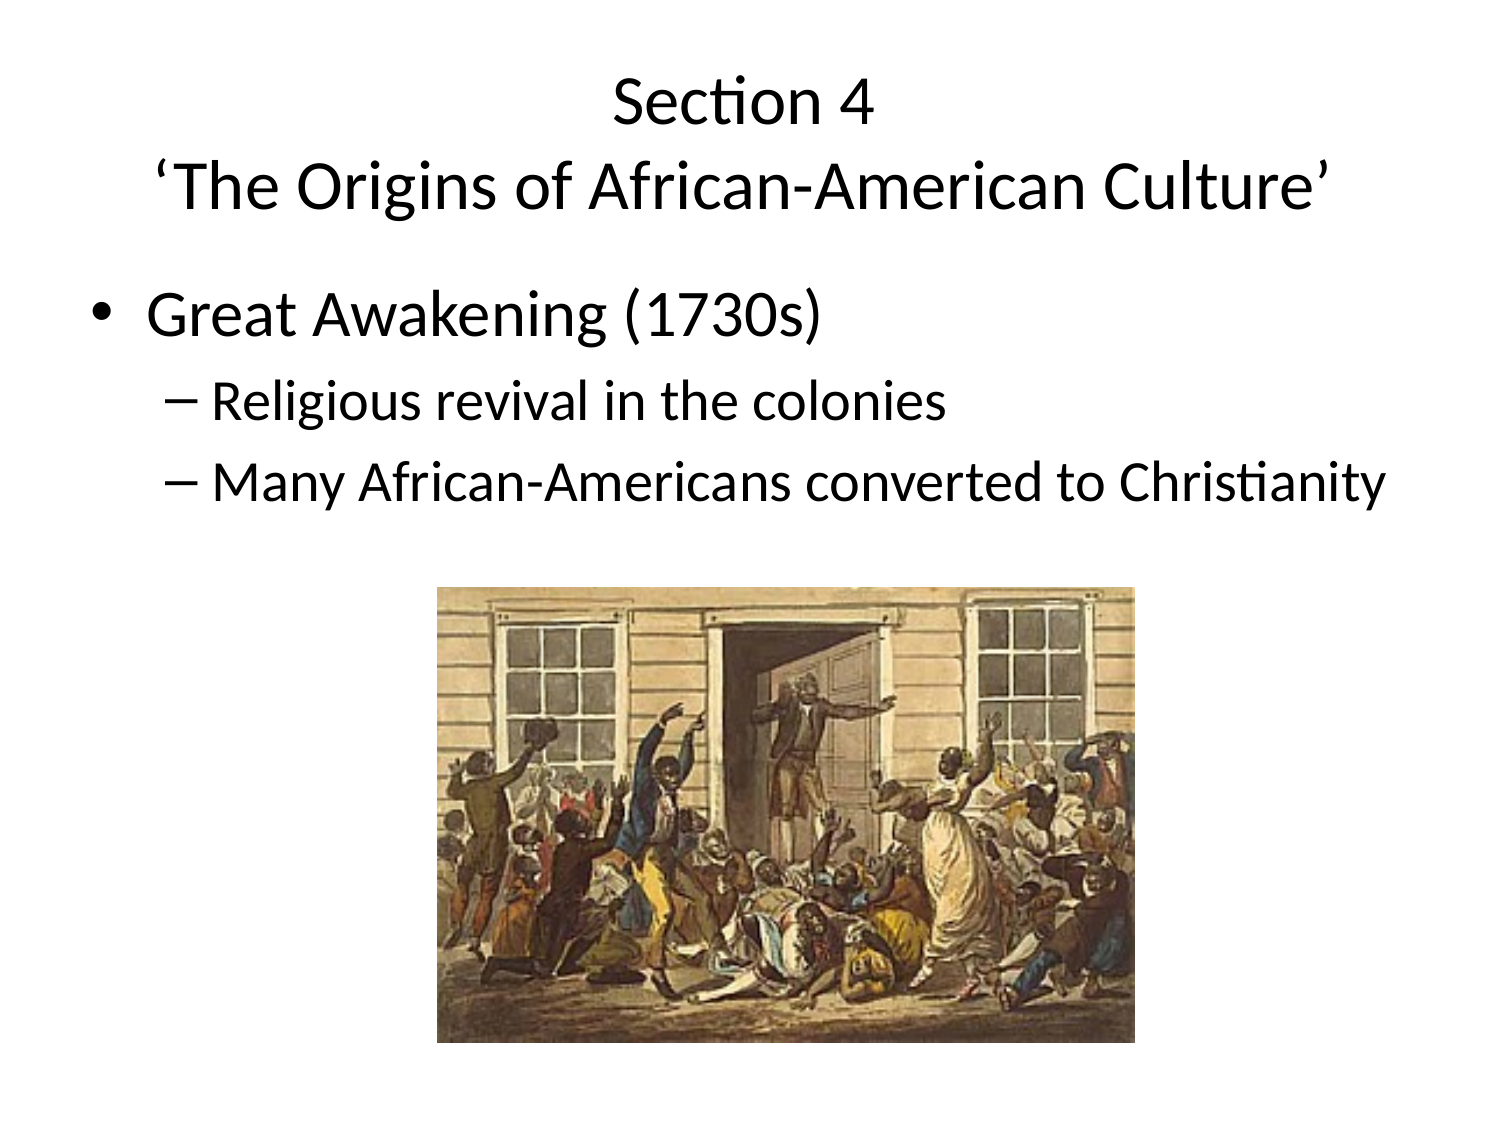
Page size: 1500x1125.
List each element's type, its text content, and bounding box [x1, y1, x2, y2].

picture [437, 587, 1135, 1043]
title Section 4 ‘The Origins of African-American Culture’ [24, 45, 1463, 233]
list Great Awakening (1730s) Religious revival in the colonies Many African-Americans converted to Christianity [75, 262, 1425, 1005]
